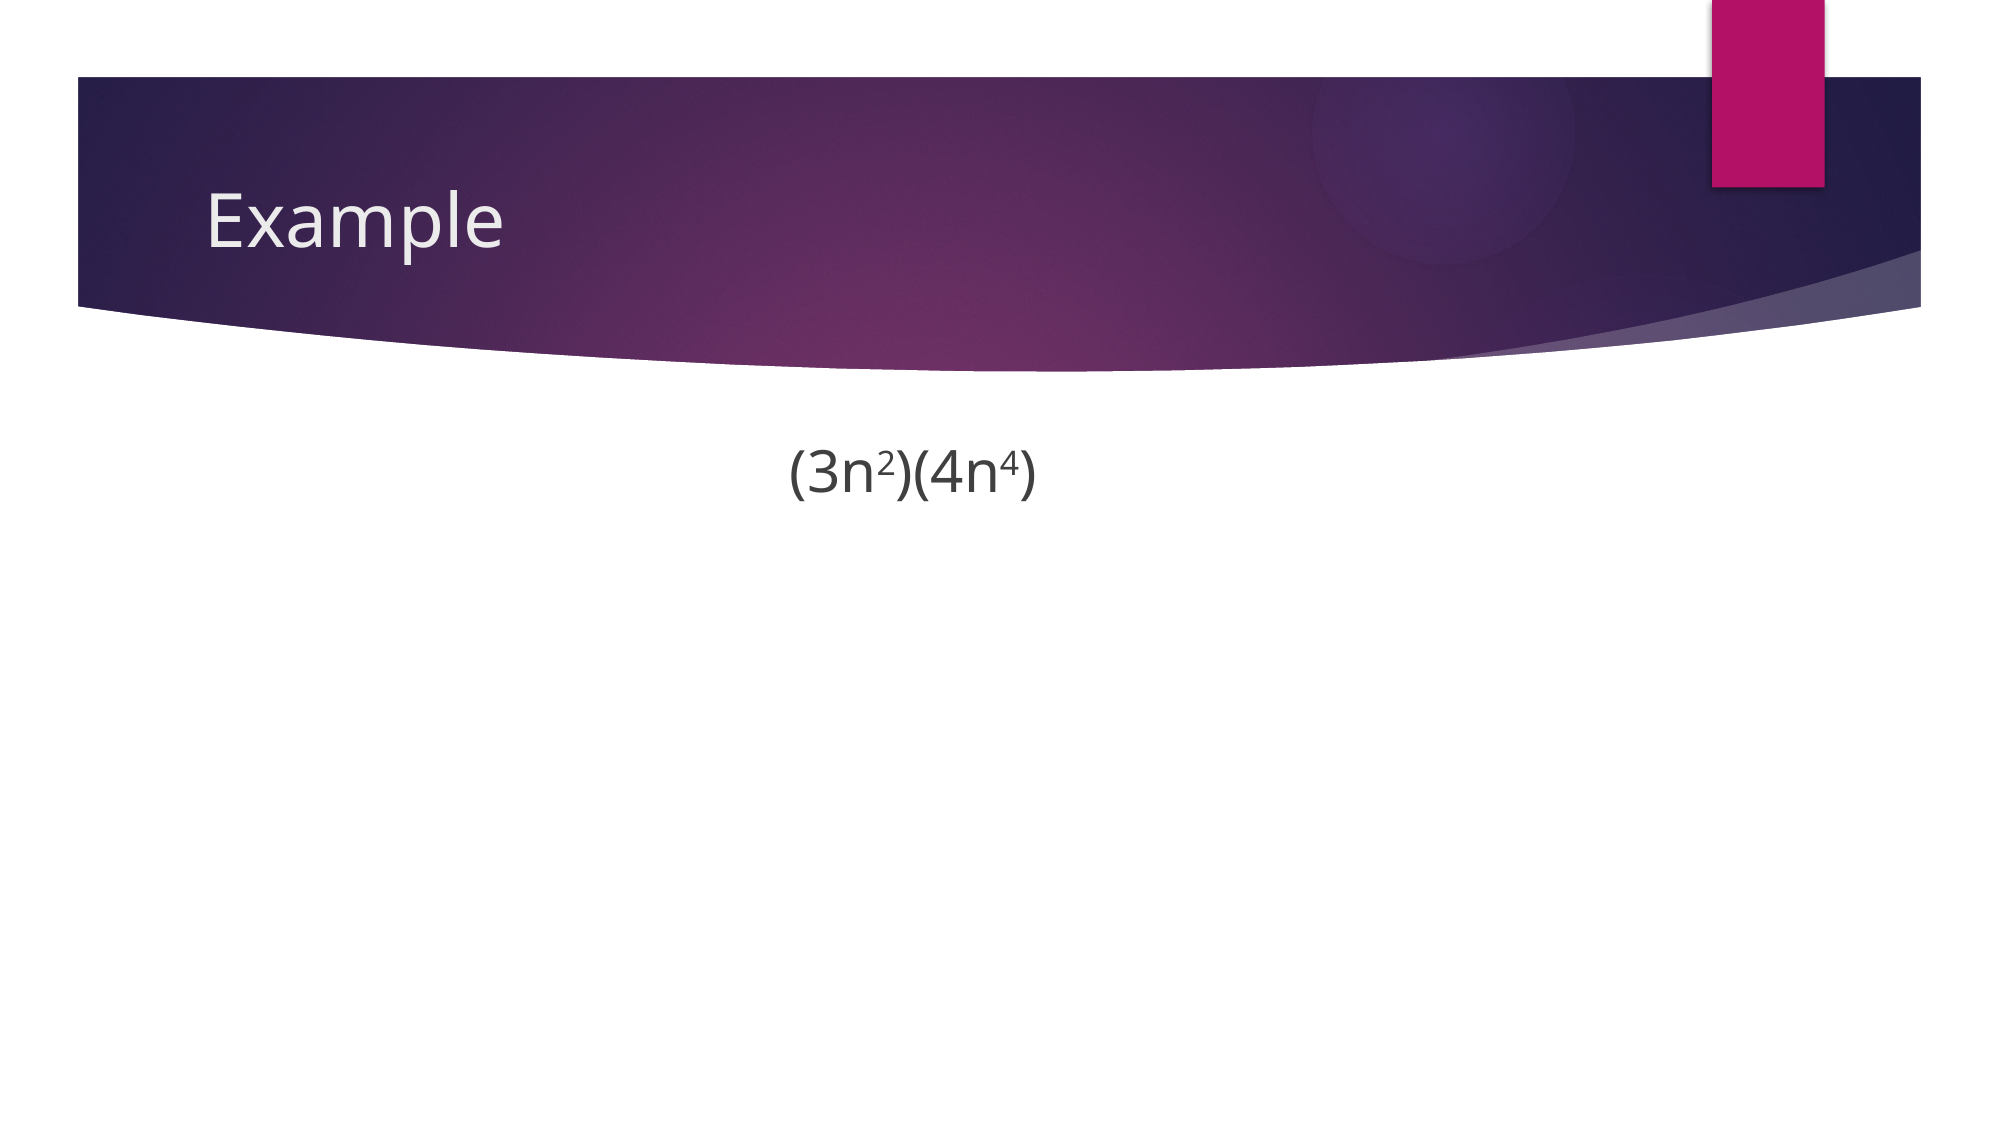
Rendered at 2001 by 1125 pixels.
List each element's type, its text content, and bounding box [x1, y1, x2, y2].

title Example [189, 159, 1627, 276]
list (3n2)(4n4) [189, 427, 1638, 988]
